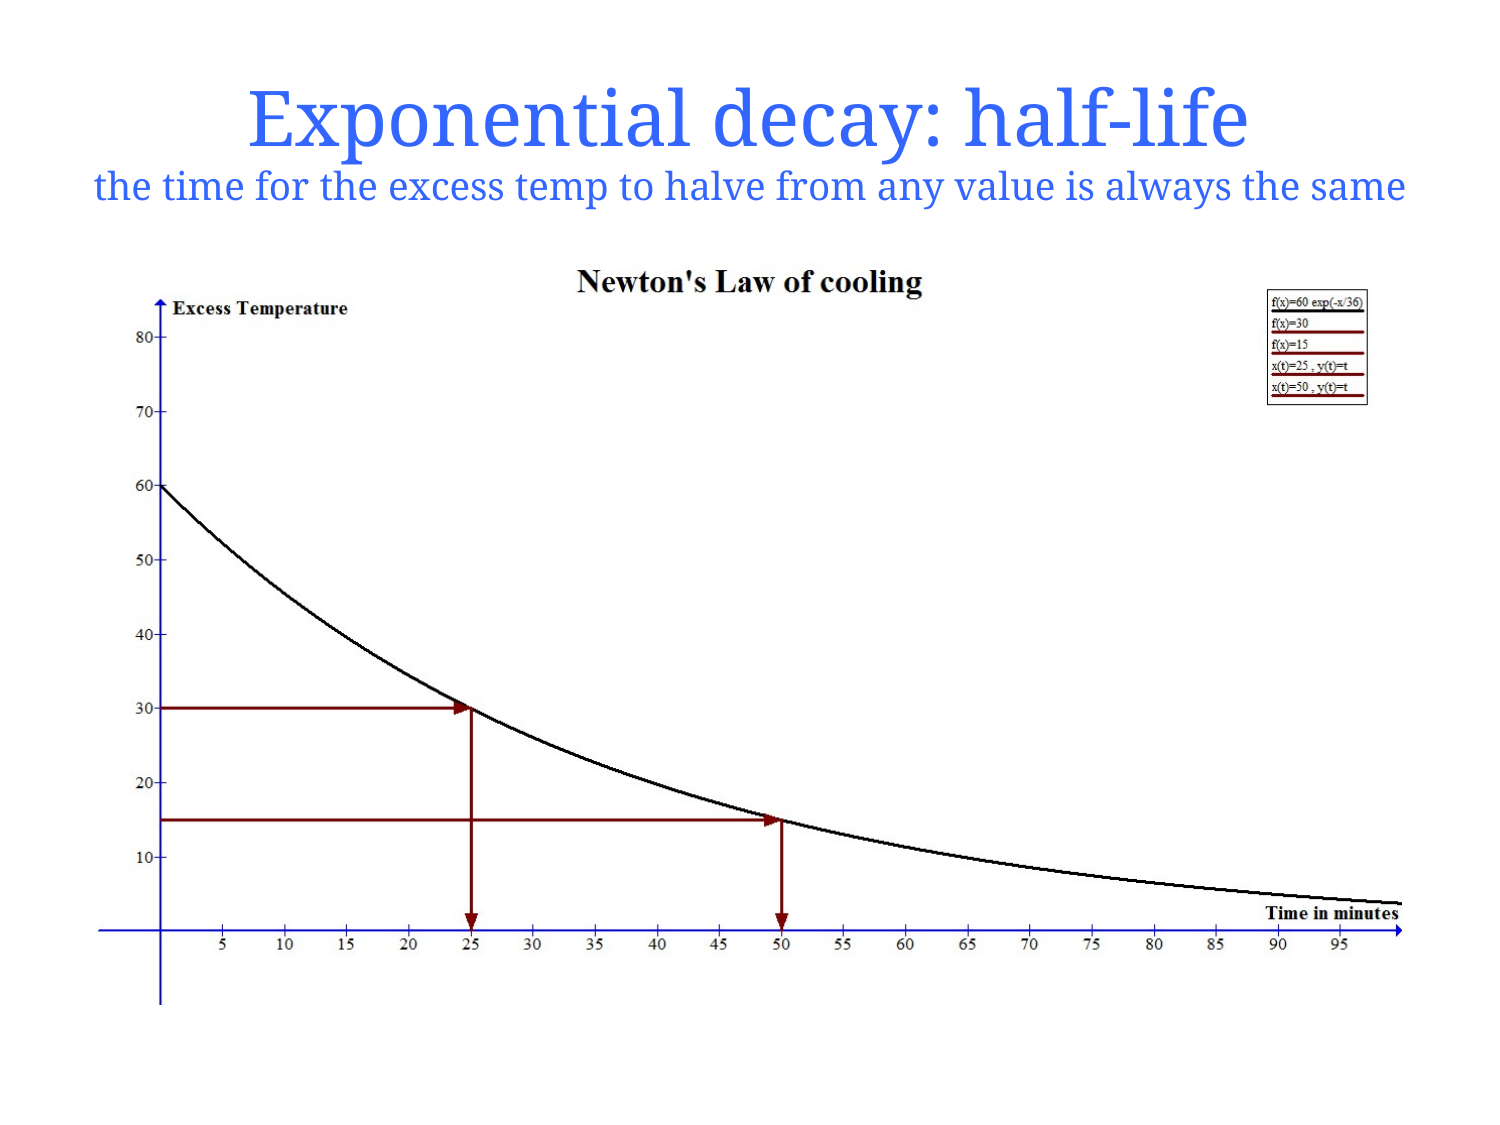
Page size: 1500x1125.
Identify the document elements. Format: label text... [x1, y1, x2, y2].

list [97, 262, 1402, 1006]
title Exponential decay: half-life the time for the excess temp to halve from any value is always the same [75, 45, 1425, 233]
